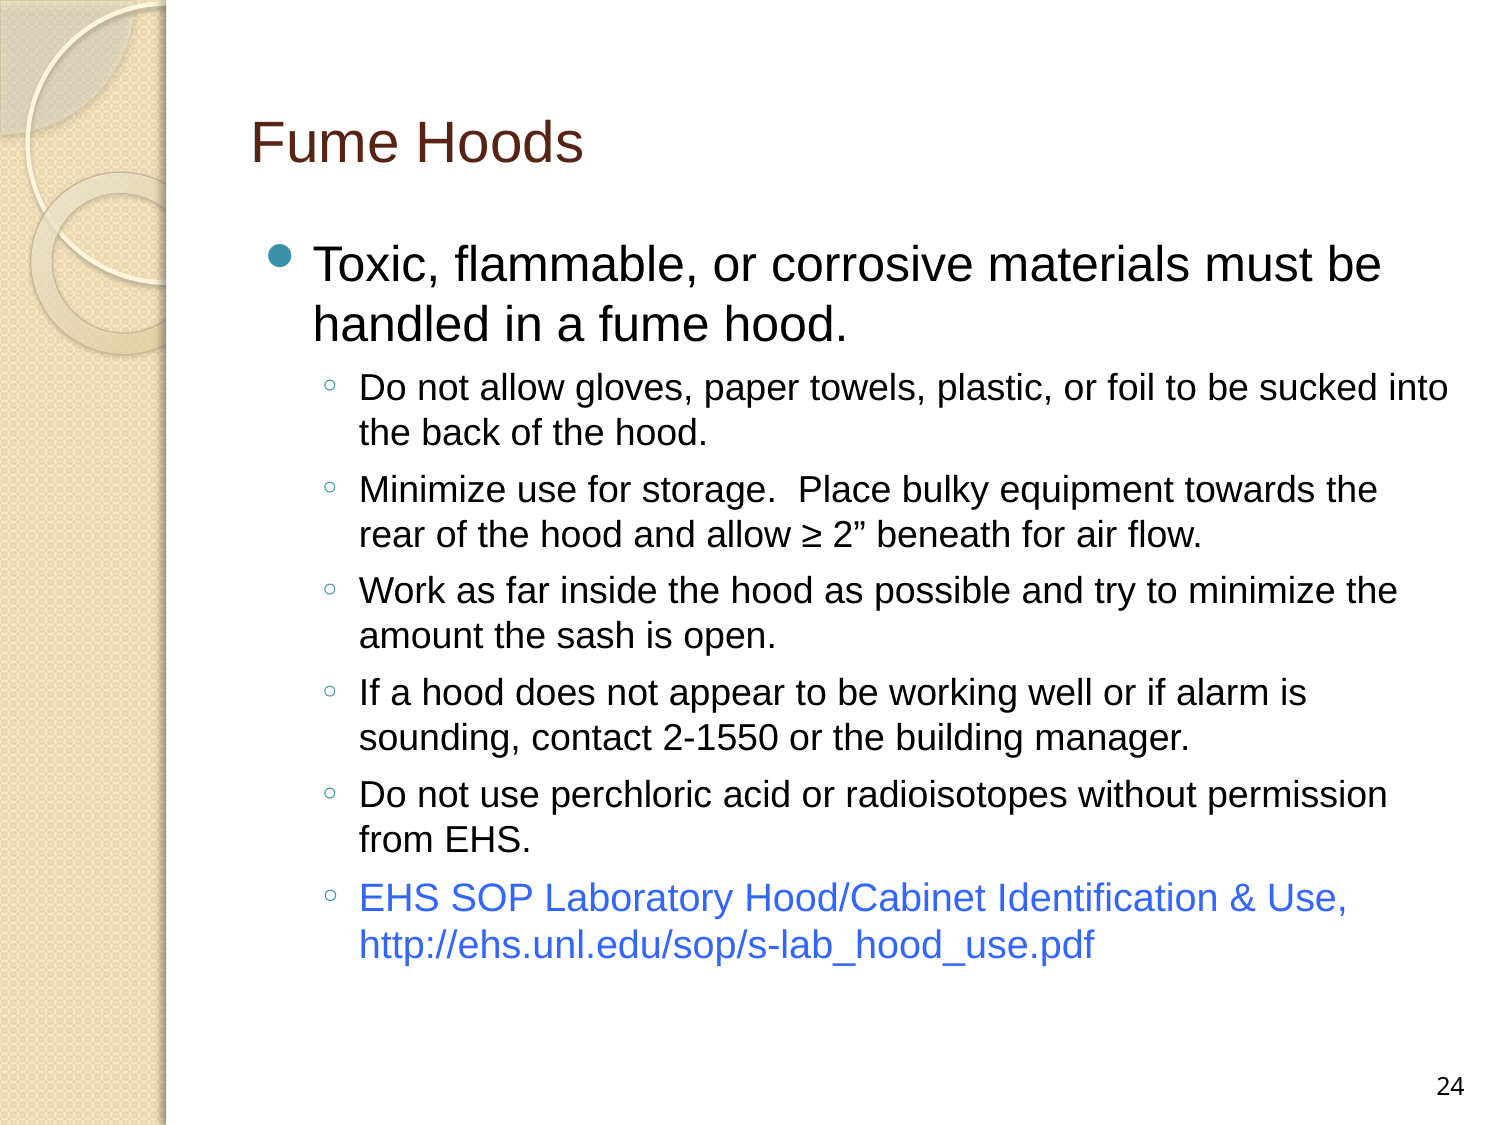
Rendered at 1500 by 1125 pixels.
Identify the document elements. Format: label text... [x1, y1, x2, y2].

title Fume Hoods [235, 45, 1466, 223]
list Toxic, flammable, or corrosive materials must be handled in a fume hood. Do not allow gloves, paper towels, plastic, or foil to be sucked into the back of the hood. Minimize use for storage. Place bulky equipment towards the rear of the hood and allow ≥ 2” beneath for air flow. Work as far inside the hood as possible and try to minimize the amount the sash is open. If a hood does not appear to be working well or if alarm is sounding, contact 2-1550 or the building manager. Do not use perchloric acid or radioisotopes without permission from EHS. EHS SOP Laboratory Hood/Cabinet Identification & Use, http://ehs.unl.edu/sop/s-lab_hood_use.pdf [235, 223, 1466, 1011]
slide_number 24 [1413, 1034, 1488, 1113]
